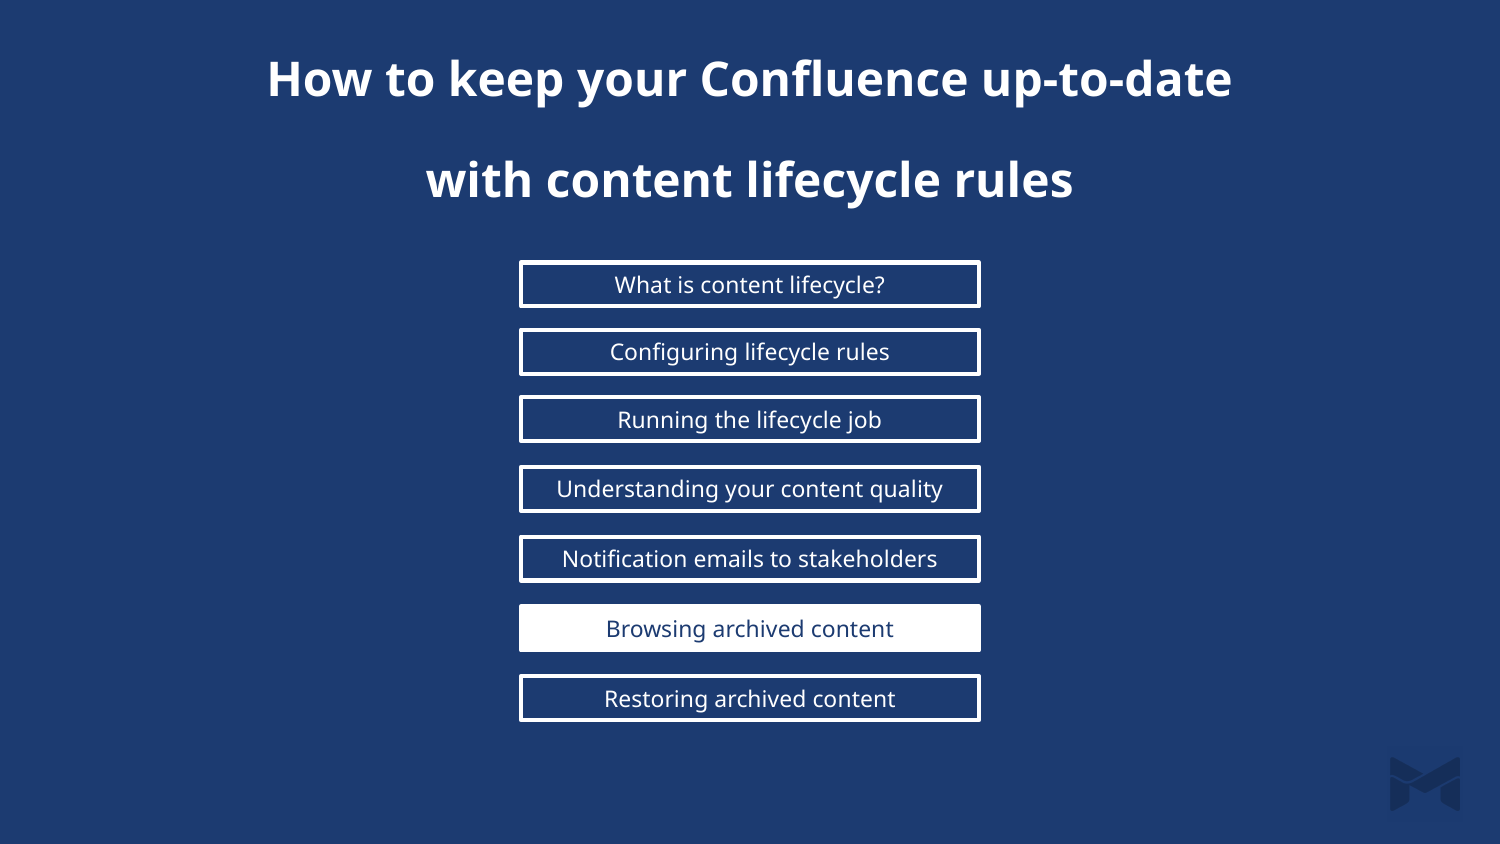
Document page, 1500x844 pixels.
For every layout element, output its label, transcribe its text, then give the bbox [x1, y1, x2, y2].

list Browsing archived content [520, 606, 980, 651]
list What is content lifecycle? [520, 262, 980, 307]
picture [1387, 746, 1463, 822]
list Configuring lifecycle rules [520, 329, 980, 374]
list How to keep your Confluence up-to-date with content lifecycle rules [232, 69, 1268, 188]
list Running the lifecycle job [520, 397, 980, 441]
list Understanding your content quality [520, 466, 980, 511]
list Notification emails to stakeholders [520, 536, 980, 581]
list Restoring archived content [520, 676, 980, 721]
